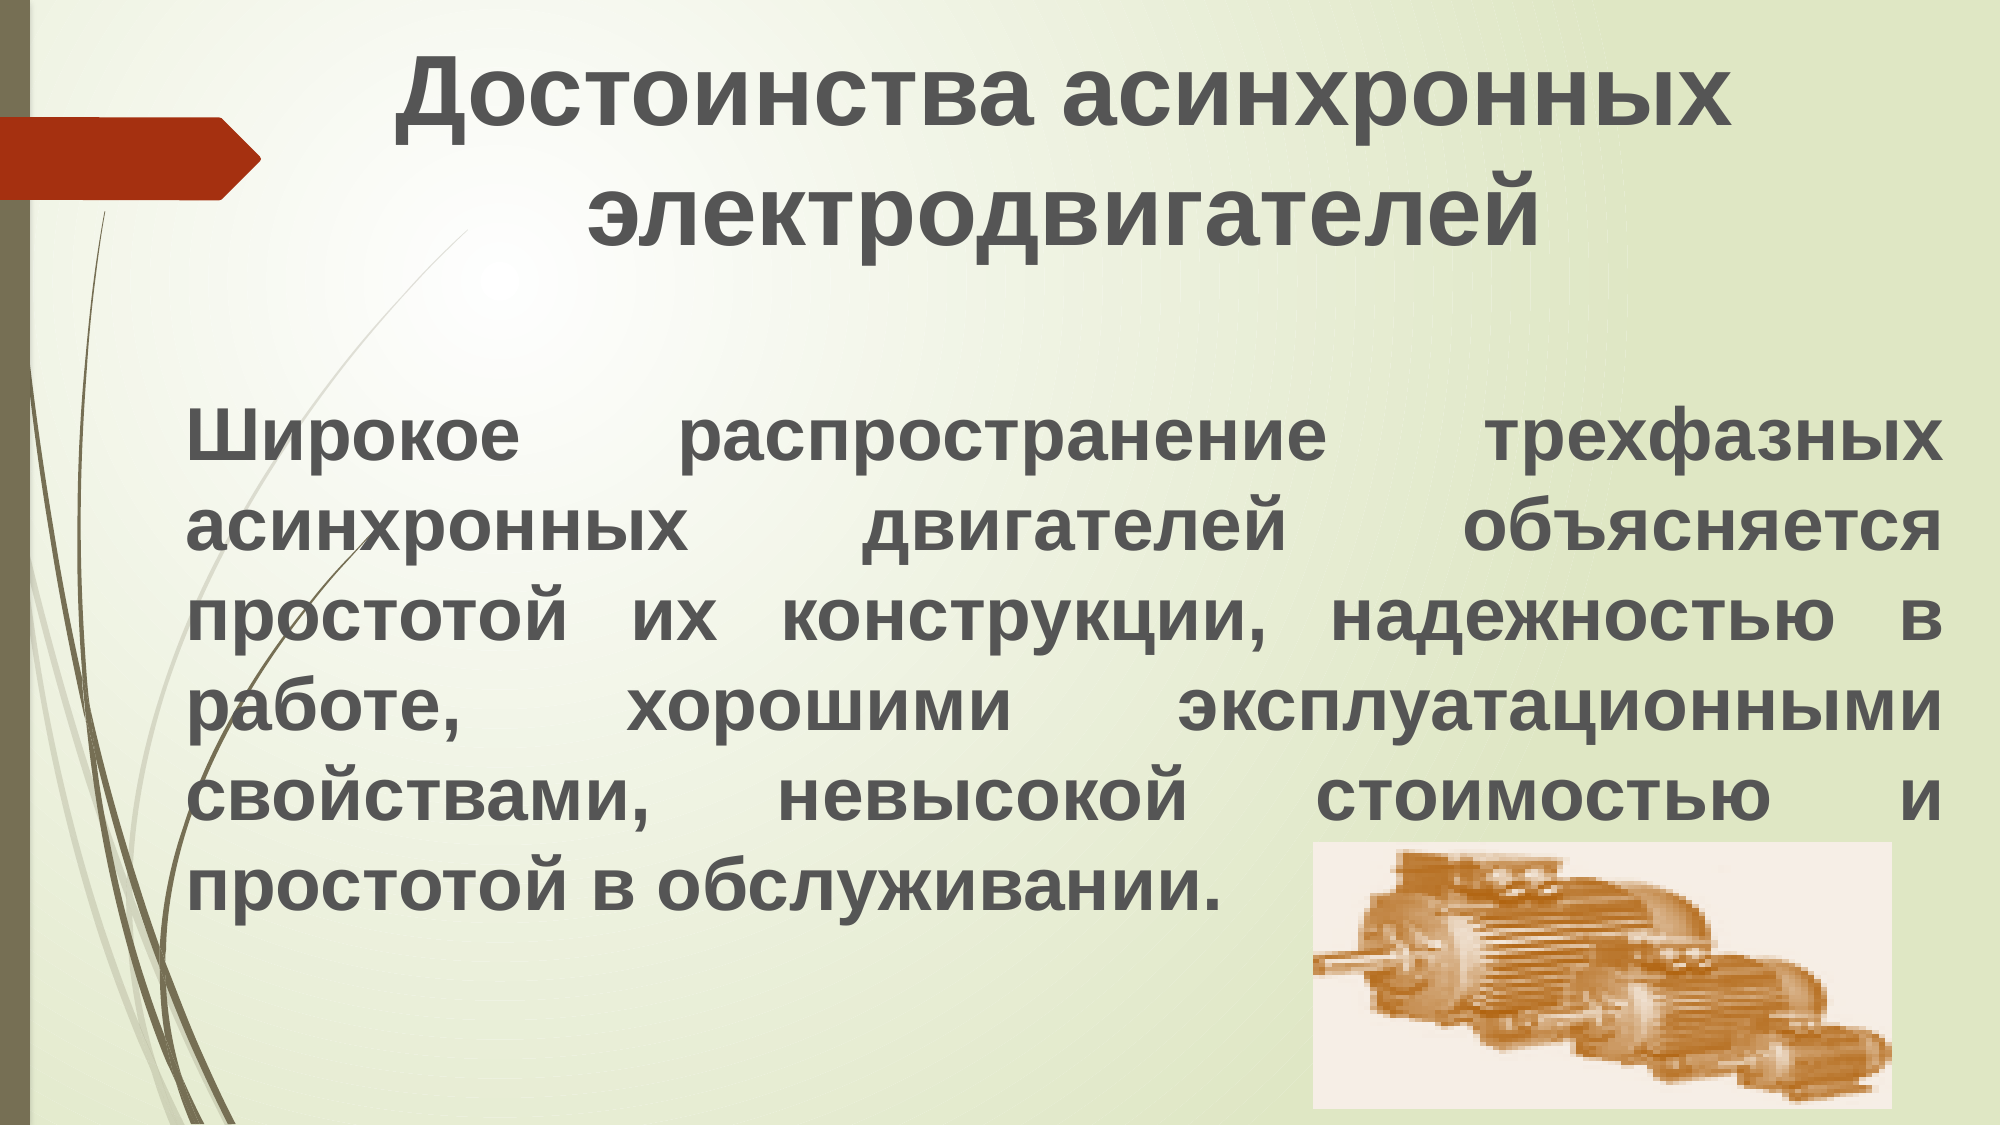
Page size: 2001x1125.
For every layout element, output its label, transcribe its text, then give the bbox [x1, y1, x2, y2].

text_box Достоинства асинхронных электродвигателей Широкое распространение трехфазных асинхронных двигателей объясняется простотой их конструкции, надежностью в работе, хорошими эксплуатационными свойствами, невысокой стоимостью и простотой в обслуживании. [170, 18, 1960, 933]
picture [1313, 842, 1892, 1110]
